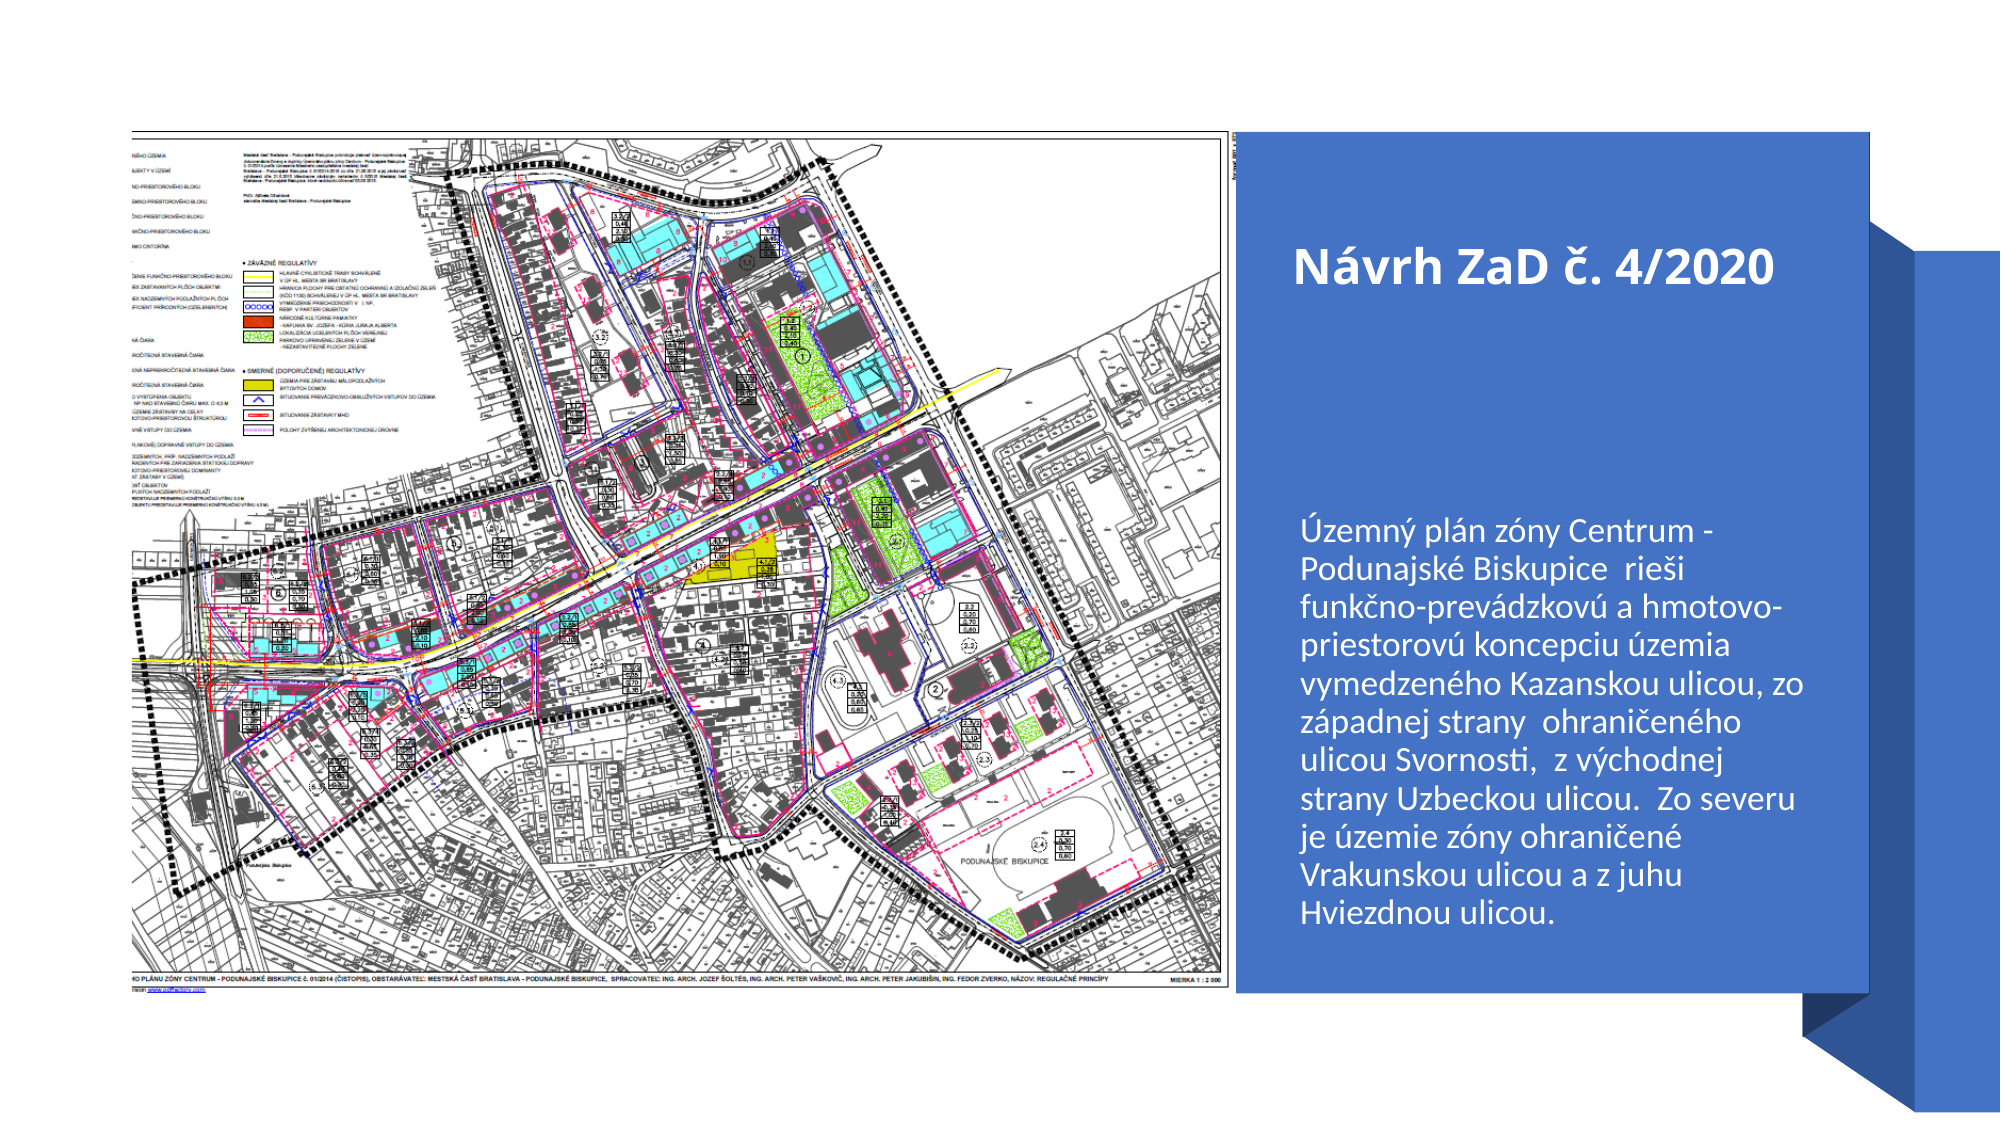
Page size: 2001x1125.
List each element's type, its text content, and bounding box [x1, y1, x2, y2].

text_box [1914, 250, 2000, 1113]
text_box [1802, 131, 1870, 1038]
picture [131, 131, 1236, 994]
text_box [1236, 131, 1869, 994]
list Územný plán zóny Centrum - Podunajské Biskupice rieši funkčno-prevádzkovú a hmotovo-priestorovú koncepciu územia vymedzeného Kazanskou ulicou, zo západnej strany ohraničeného ulicou Svornosti, z východnej strany Uzbeckou ulicou. Zo severu je územie zóny ohraničené Vrakunskou ulicou a z juhu Hviezdnou ulicou. [1285, 503, 1821, 941]
title Návrh ZaD č. 4/2020 [1277, 199, 1814, 303]
text_box [1804, 221, 1914, 1112]
text_box [0, 0, 2000, 1125]
